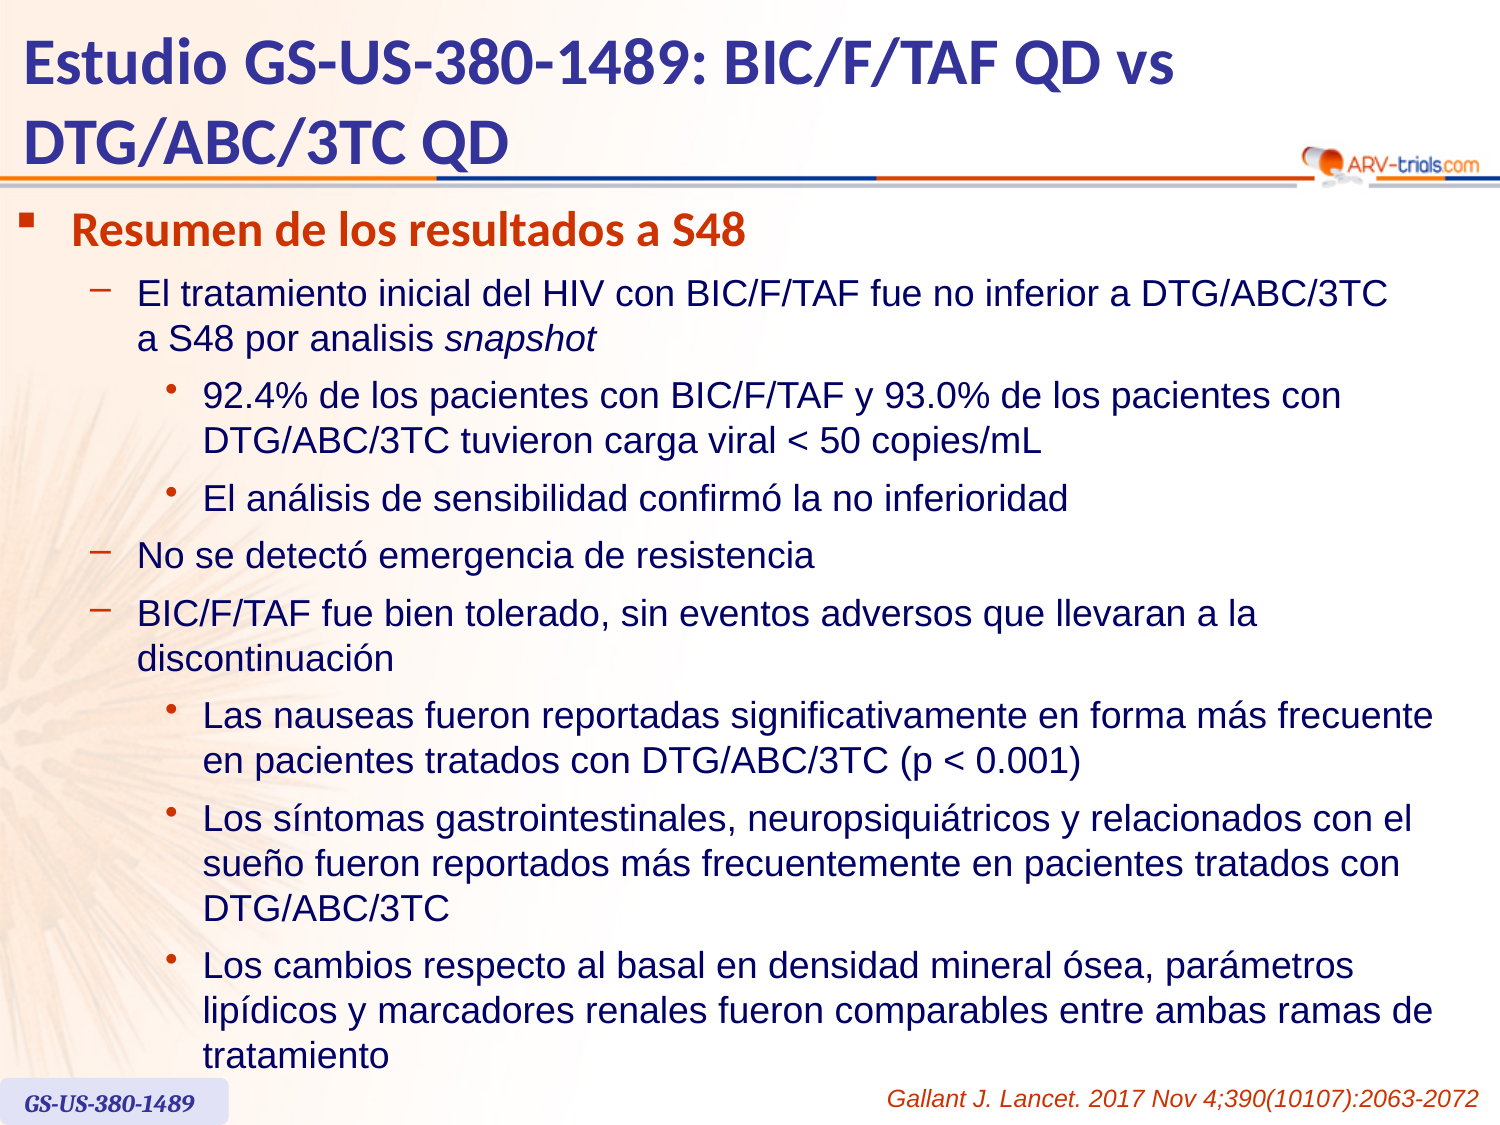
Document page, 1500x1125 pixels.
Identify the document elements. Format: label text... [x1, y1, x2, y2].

title Estudio GS-US-380-1489: BIC/F/TAF QD vs DTG/ABC/3TC QD [8, 7, 1281, 189]
list Resumen de los resultados a S48 El tratamiento inicial del HIV con BIC/F/TAF fue no inferior a DTG/ABC/3TC a S48 por analisis snapshot 92.4% de los pacientes con BIC/F/TAF y 93.0% de los pacientes con DTG/ABC/3TC tuvieron carga viral < 50 copies/mL El análisis de sensibilidad confirmó la no inferioridad No se detectó emergencia de resistencia BIC/F/TAF fue bien tolerado, sin eventos adversos que llevaran a la discontinuación Las nauseas fueron reportadas significativamente en forma más frecuente en pacientes tratados con DTG/ABC/3TC (p < 0.001) Los síntomas gastrointestinales, neuropsiquiátricos y relacionados con el sueño fueron reportados más frecuentemente en pacientes tratados con DTG/ABC/3TC Los cambios respecto al basal en densidad mineral ósea, parámetros lipídicos y marcadores renales fueron comparables entre ambas ramas de tratamiento [0, 188, 1483, 1059]
picture [0, 0, 1500, 1125]
text_box Gallant J. Lancet. 2017 Nov 4;390(10107):2063-2072 [655, 1074, 1496, 1120]
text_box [0, 1077, 229, 1125]
